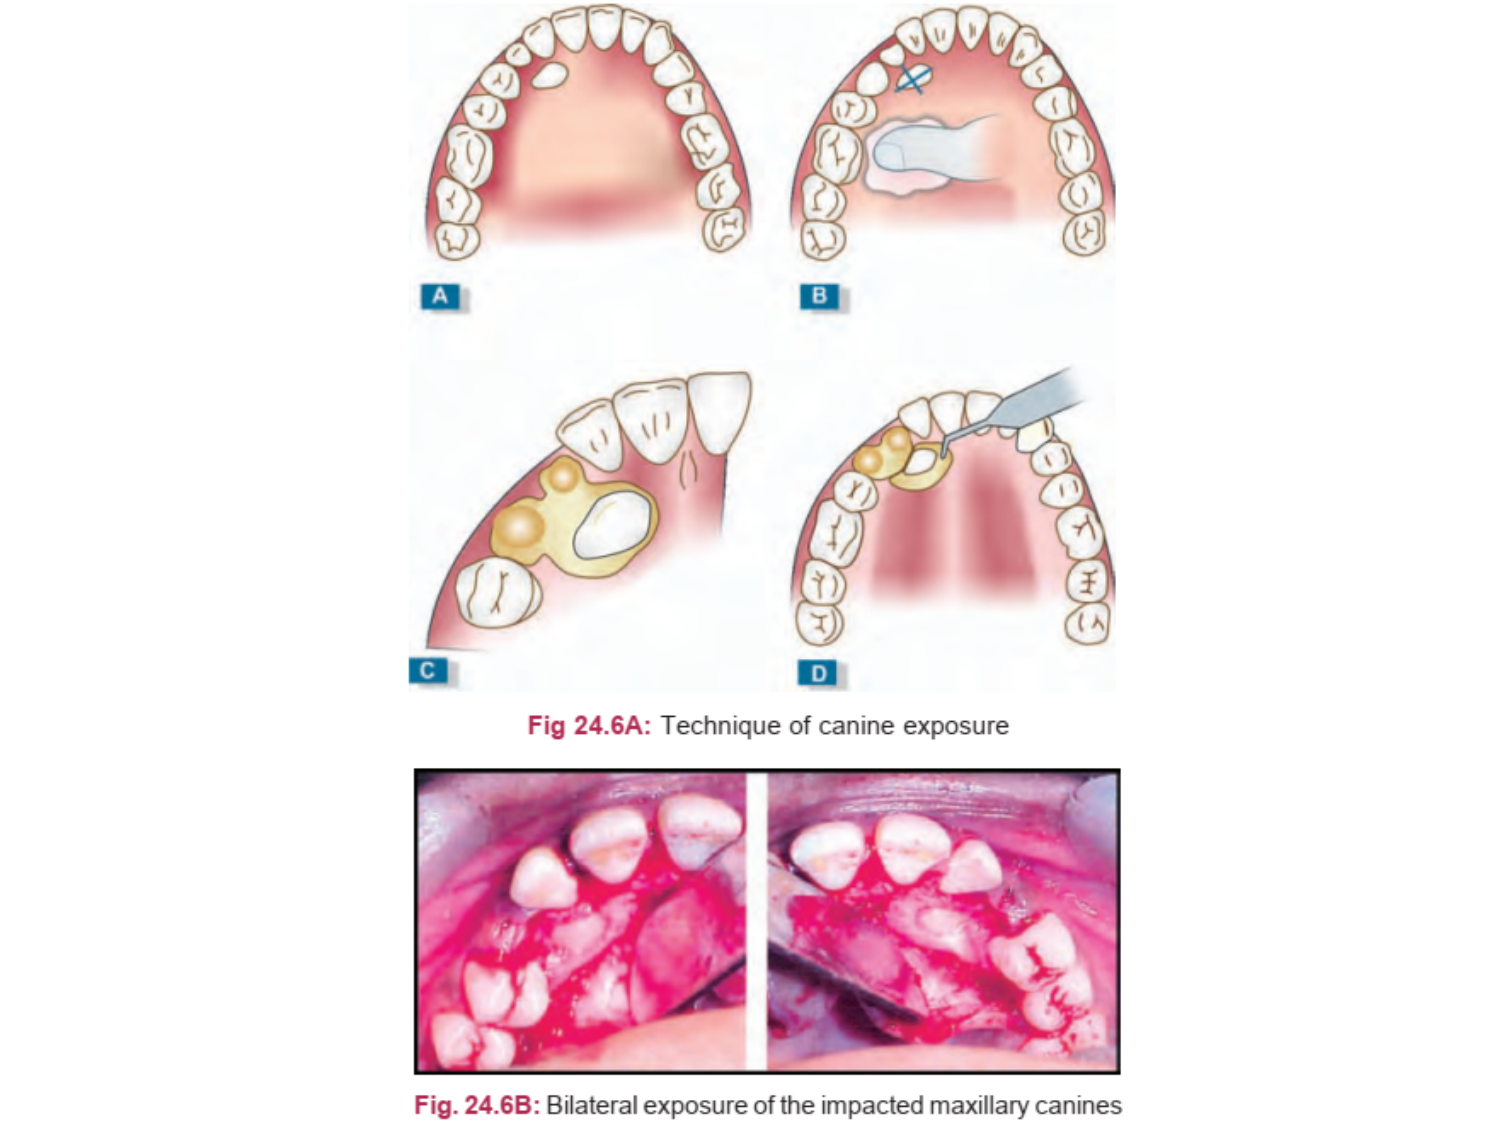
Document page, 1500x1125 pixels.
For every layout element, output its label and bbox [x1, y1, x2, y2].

picture [399, 0, 1151, 1125]
